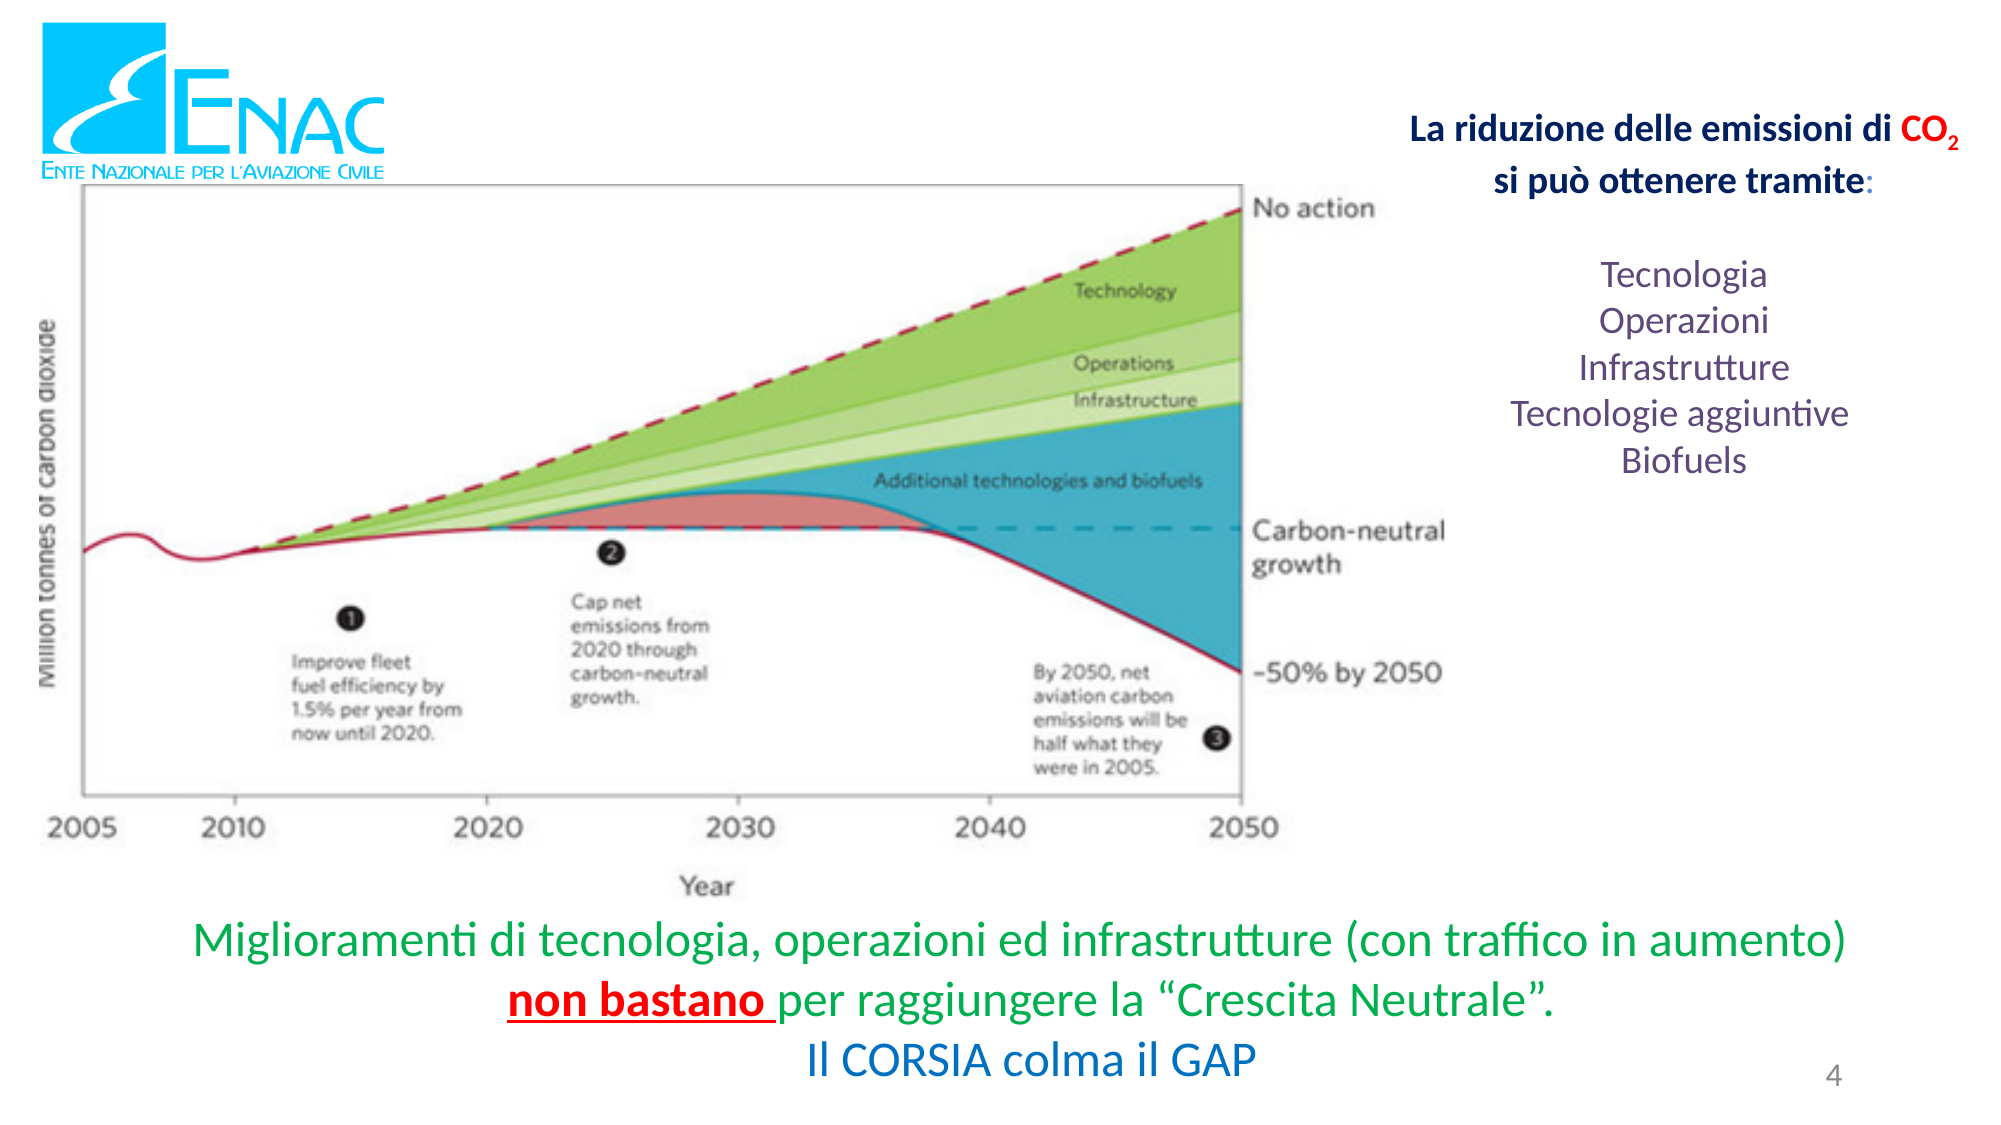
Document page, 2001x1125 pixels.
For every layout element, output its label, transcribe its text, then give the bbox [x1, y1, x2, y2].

picture [39, 19, 1447, 911]
text_box Miglioramenti di tecnologia, operazioni ed infrastrutture (con traffico in aumento) non bastano per raggiungere la “Crescita Neutrale”. Il CORSIA colma il GAP [149, 896, 1914, 1114]
text_box La riduzione delle emissioni di CO2 si può ottenere tramite: Tecnologia Operazioni Infrastrutture Tecnologie aggiuntive Biofuels [1384, 92, 1985, 746]
